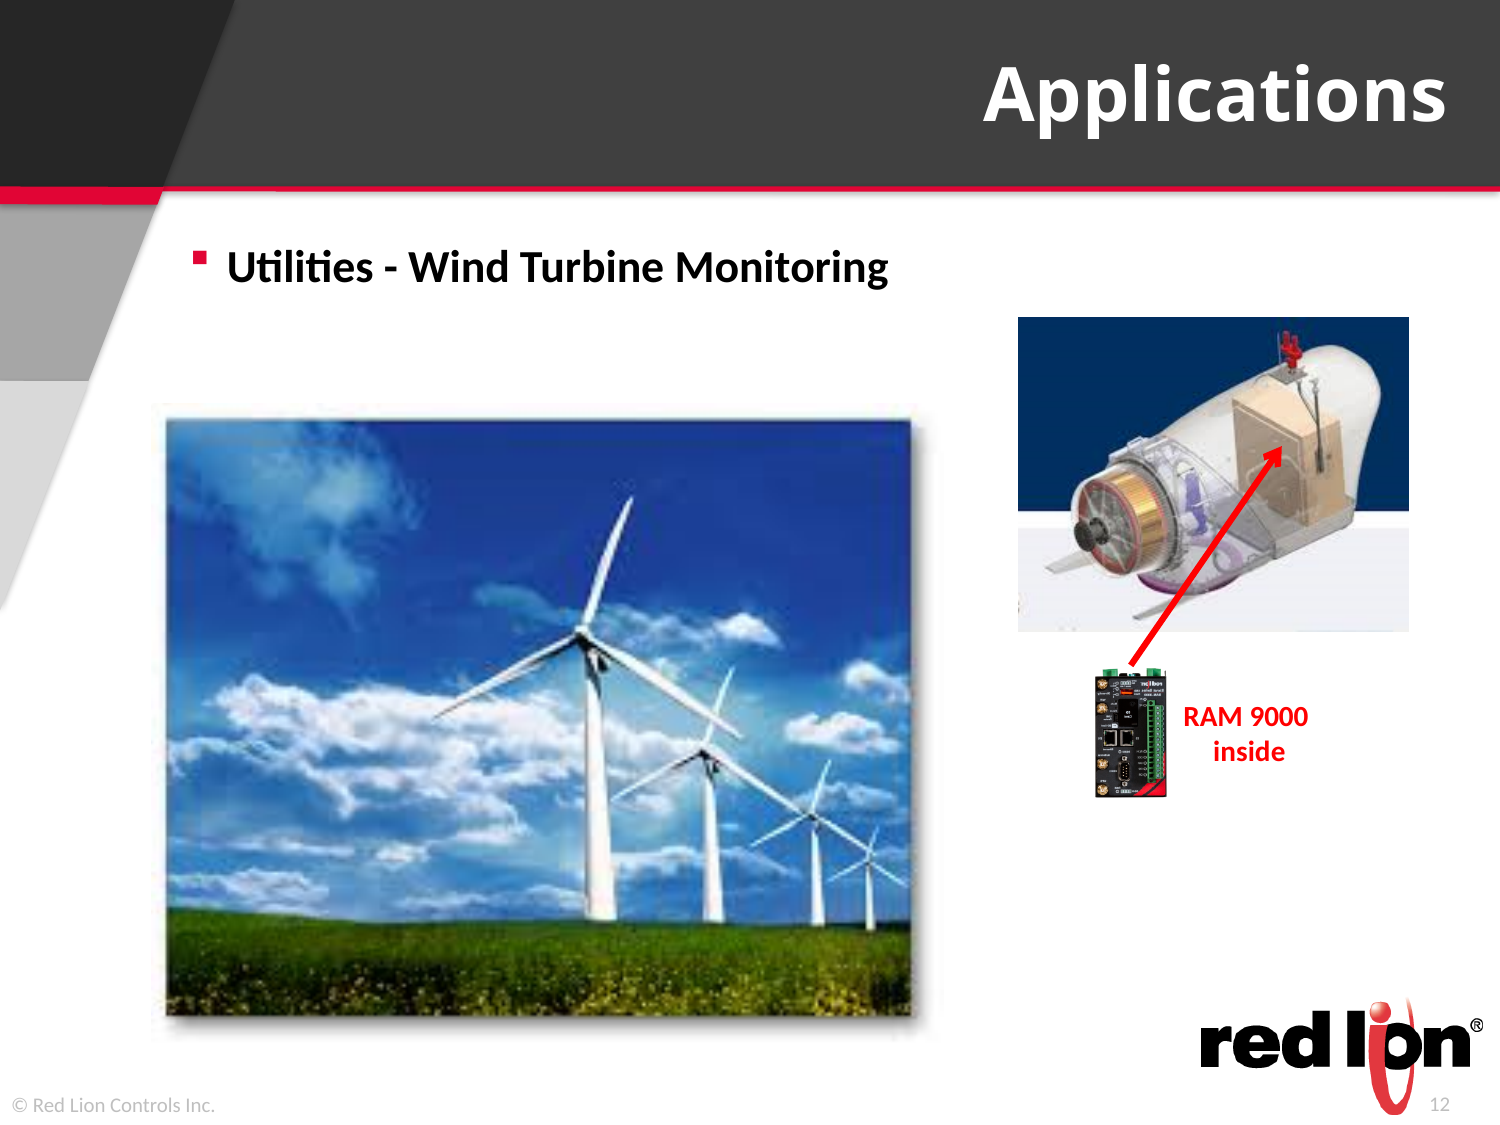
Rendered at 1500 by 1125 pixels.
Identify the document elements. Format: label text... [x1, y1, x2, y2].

picture [1201, 995, 1483, 1115]
title Applications [187, 35, 1463, 148]
list Utilities - Wind Turbine Monitoring [174, 237, 1463, 963]
picture [1018, 317, 1410, 633]
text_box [1130, 445, 1282, 666]
picture [151, 403, 944, 1053]
picture [1091, 665, 1170, 801]
text_box RAM 9000 inside [1174, 689, 1330, 775]
